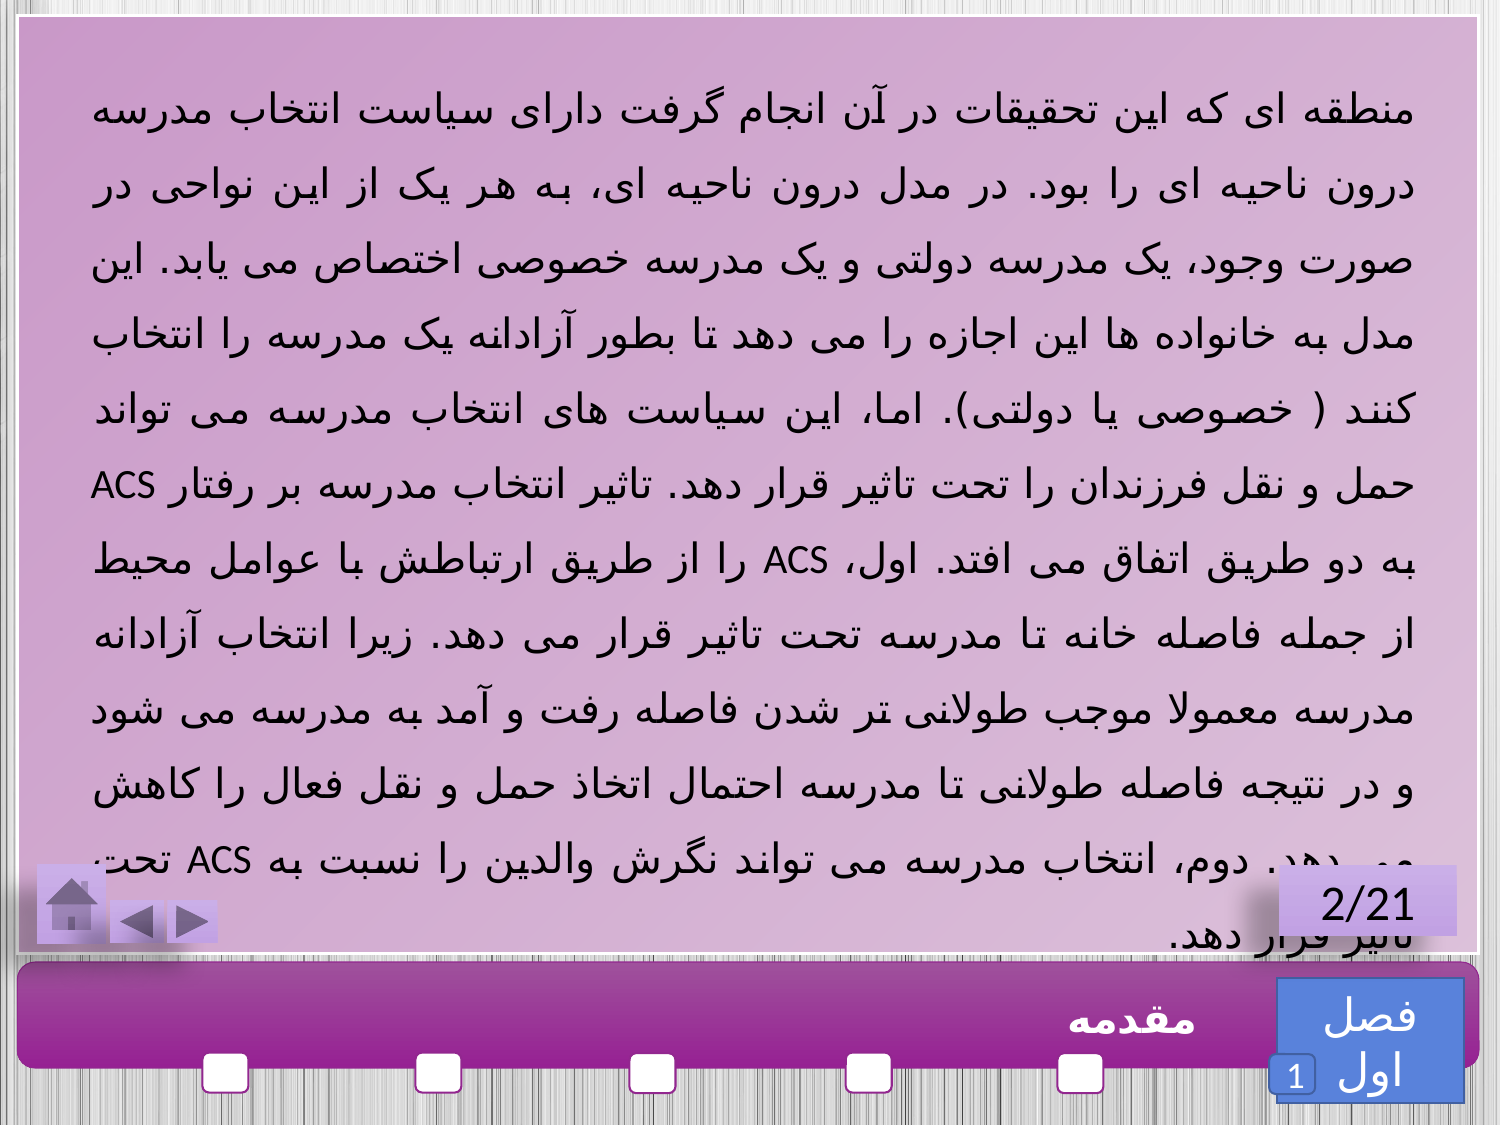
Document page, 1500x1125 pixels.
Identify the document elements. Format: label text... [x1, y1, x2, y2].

text_box 1 [1268, 1052, 1317, 1096]
text_box [1056, 1052, 1105, 1095]
text_box [167, 900, 218, 943]
text_box [37, 863, 107, 945]
text_box مقدمه [78, 984, 1213, 1049]
text_box [109, 899, 165, 944]
text_box [414, 1051, 463, 1094]
text_box [844, 1051, 893, 1094]
text_box فصل اول [1276, 977, 1465, 1104]
text_box [1402, 961, 1480, 1068]
text_box [628, 1052, 677, 1095]
text_box [201, 1051, 250, 1094]
text_box [16, 961, 1276, 1069]
text_box 2/21 [1279, 864, 1457, 937]
text_box منطقه ای که این تحقیقات در آن انجام گرفت دارای سیاست انتخاب مدرسه درون ناحیه ای را بود. در مدل درون ناحیه ای، به هر یک از این نواحی در صورت وجود، یک مدرسه دولتی و یک مدرسه خصوصی اختصاص می یابد. این مدل به خانواده ها این اجازه را می دهد تا بطور آزادانه یک مدرسه را انتخاب کنند ( خصوصی یا دولتی). اما، این سیاست های انتخاب مدرسه می تواند حمل و نقل فرزندان را تحت تاثیر قرار دهد. تاثیر انتخاب مدرسه بر رفتار ACS به دو طریق اتفاق می افتد. اول، ACS را از طریق ارتباطش با عوامل محیط از جمله فاصله خانه تا مدرسه تحت تاثیر قرار می دهد. زیرا انتخاب آزادانه مدرسه معمولا موجب طولانی تر شدن فاصله رفت و آمد به مدرسه می شود و در نتیجه فاصله طولانی تا مدرسه احتمال اتخاذ حمل و نقل فعال را کاهش می دهد. دوم، انتخاب مدرسه می تواند نگرش والدین را نسبت به ACS تحت تاثیر قرار دهد. [75, 49, 1431, 841]
text_box [16, 14, 1480, 955]
picture [0, 0, 1500, 1125]
